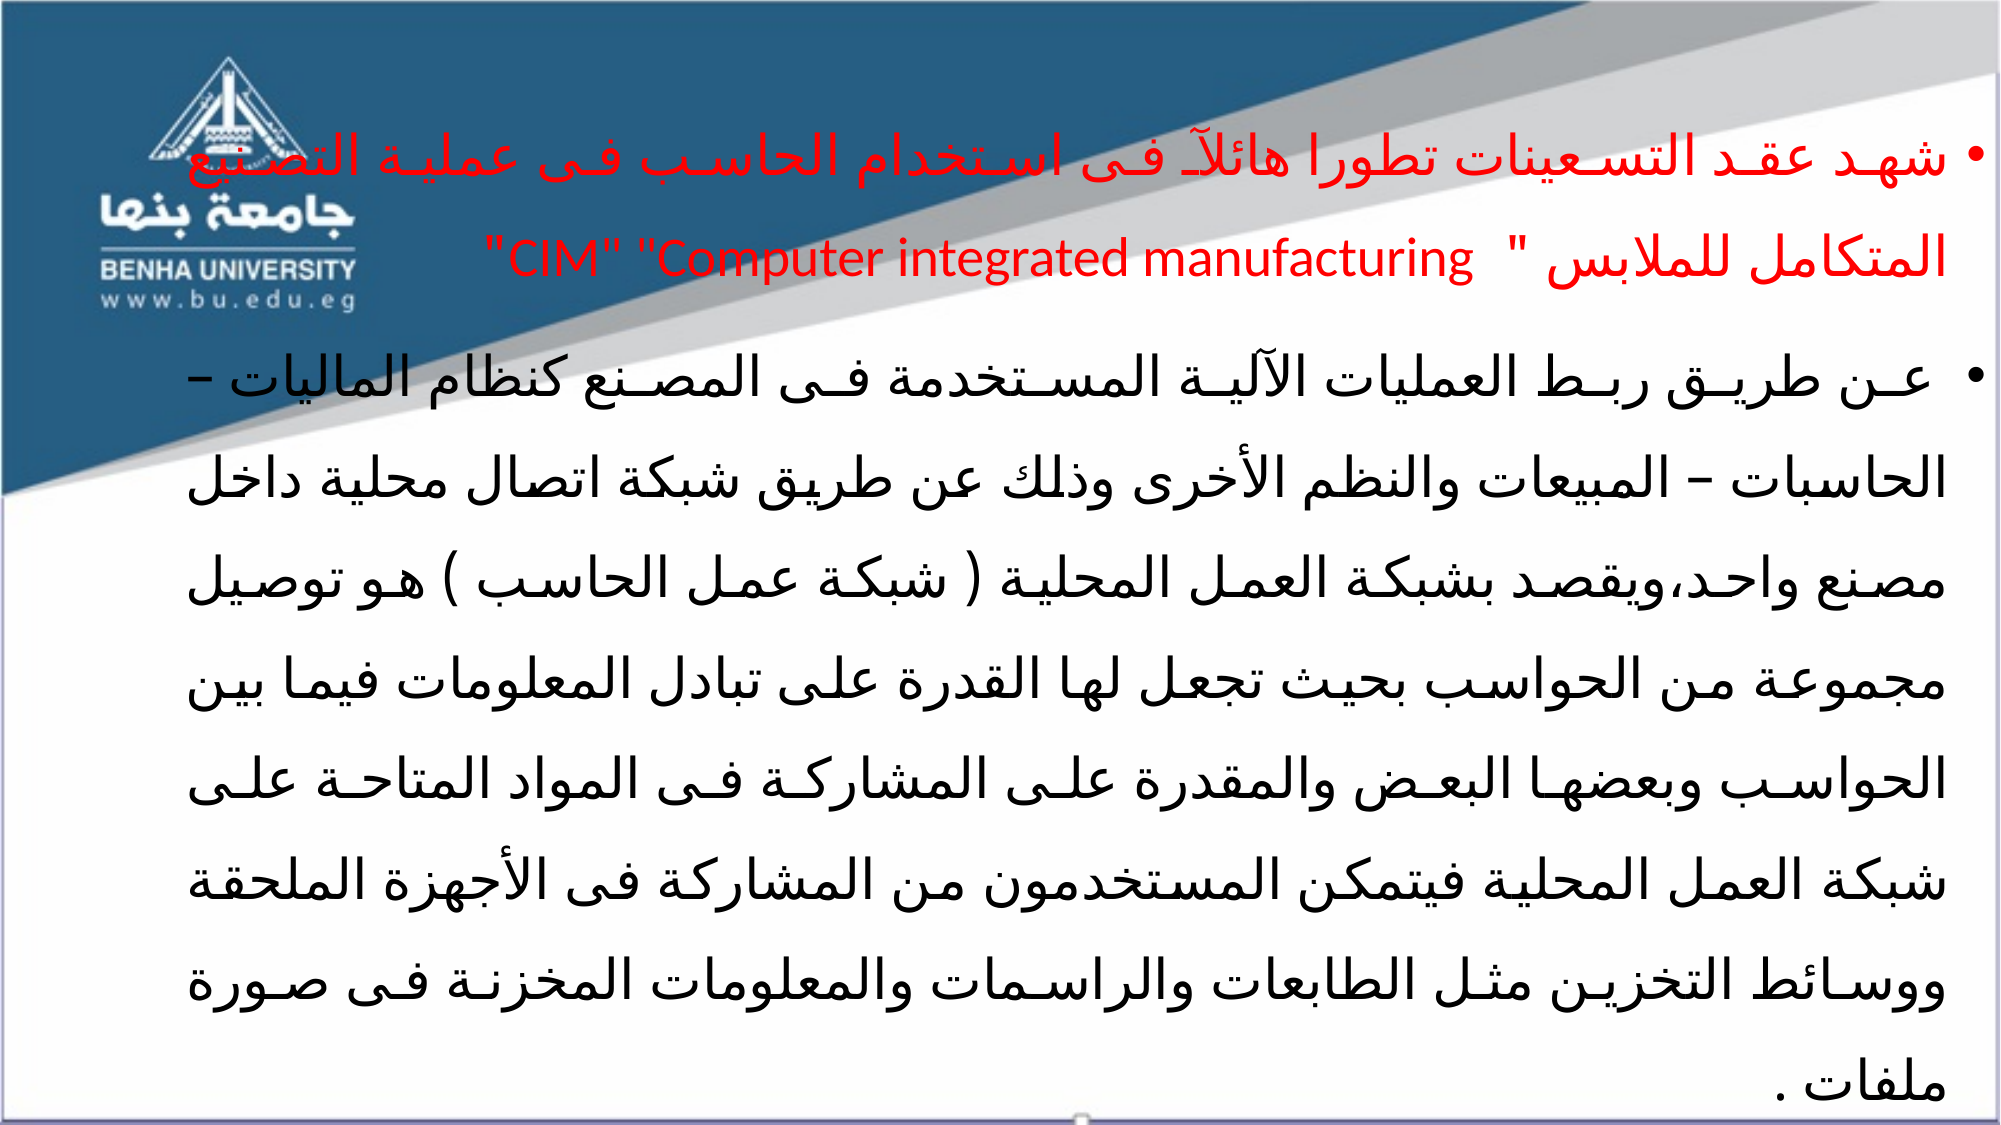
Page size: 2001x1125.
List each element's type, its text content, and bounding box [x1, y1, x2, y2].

list شهد عقد التسعينات تطورا هائلآ فى استخدام الحاسب فى عملية التصنيع المتكامل للملابس " CIM" "Computer integrated manufacturing" عن طريق ربط العمليات الآلية المستخدمة فى المصنع كنظام الماليات –الحاسبات – المبيعات والنظم الأخرى وذلك عن طريق شبكة اتصال محلية داخل مصنع واحد،ويقصد بشبكة العمل المحلية ( شبكة عمل الحاسب ) هو توصيل مجموعة من الحواسب بحيث تجعل لها القدرة على تبادل المعلومات فيما بين الحواسب وبعضها البعض والمقدرة على المشاركة فى المواد المتاحة على شبكة العمل المحلية فيتمكن المستخدمون من المشاركة فى الأجهزة الملحقة ووسائط التخزين مثل الطابعات والراسمات والمعلومات المخزنة فى صورة ملفات . [171, 78, 2000, 1125]
picture [0, 0, 2001, 1125]
